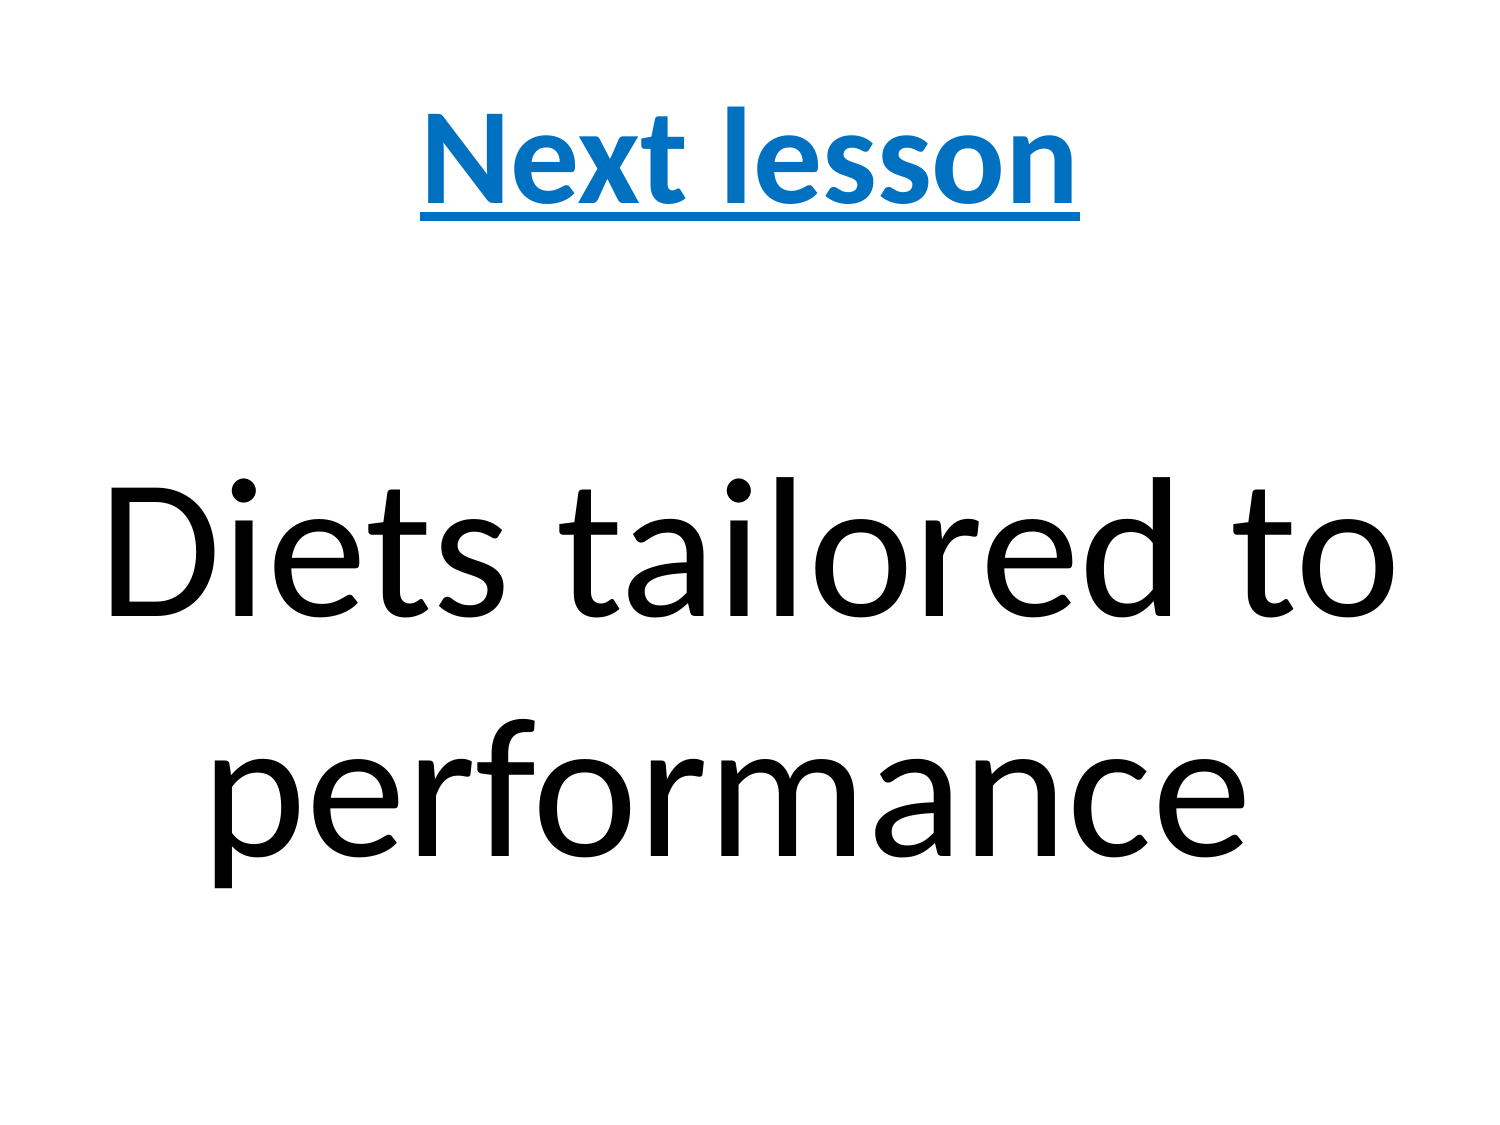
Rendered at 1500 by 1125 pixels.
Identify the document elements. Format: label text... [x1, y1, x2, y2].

list Diets tailored to performance [75, 408, 1425, 1125]
title Next lesson [75, 54, 1425, 243]
